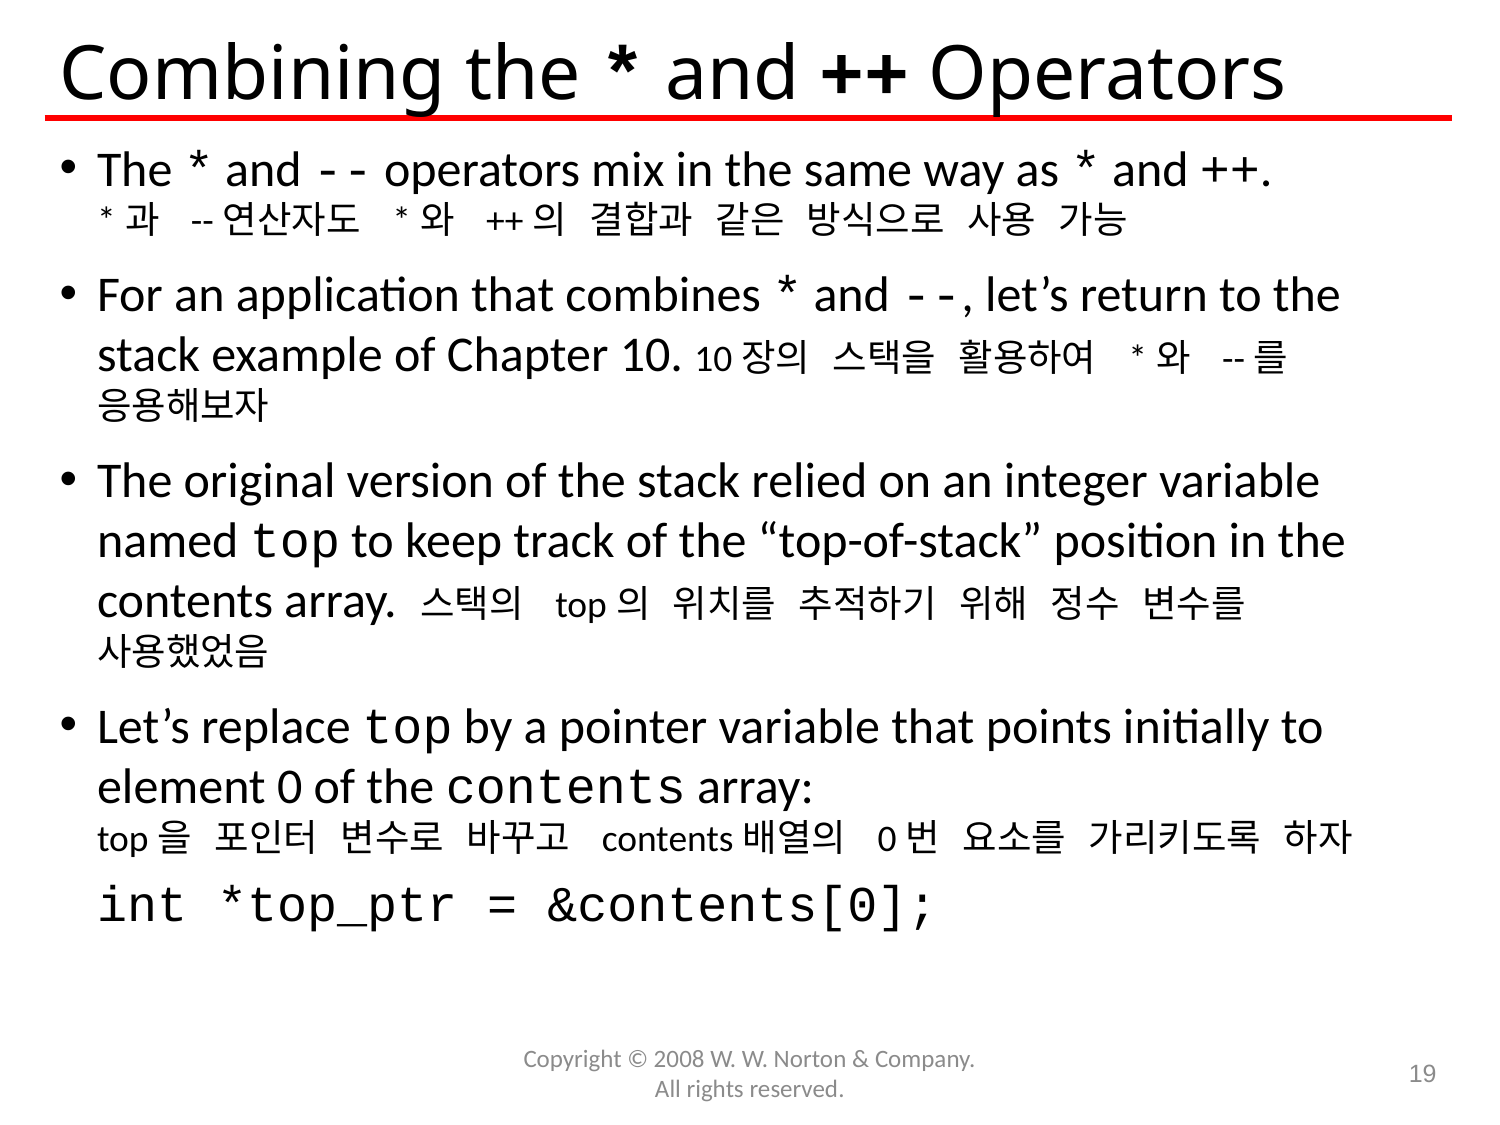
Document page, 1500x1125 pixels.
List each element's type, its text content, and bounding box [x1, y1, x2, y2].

footer Copyright © 2008 W. W. Norton & Company. All rights reserved. [496, 1042, 1004, 1103]
slide_number 19 [1059, 1042, 1452, 1103]
title Combining the * and ++ Operators [44, 41, 1452, 109]
list The * and -- operators mix in the same way as * and ++. *과 --연산자도 *와 ++의 결합과 같은 방식으로 사용 가능 For an application that combines * and --, let’s return to the stack example of Chapter 10. 10장의 스택을 활용하여 *와 --를 응용해보자 The original version of the stack relied on an integer variable named top to keep track of the “top-of-stack” position in the contents array. 스택의 top의 위치를 추적하기 위해 정수 변수를 사용했었음 Let’s replace top by a pointer variable that points initially to element 0 of the contents array: top을 포인터 변수로 바꾸고 contents배열의 0번 요소를 가리키도록 하자 int *top_ptr = &contents[0]; [44, 128, 1452, 1016]
